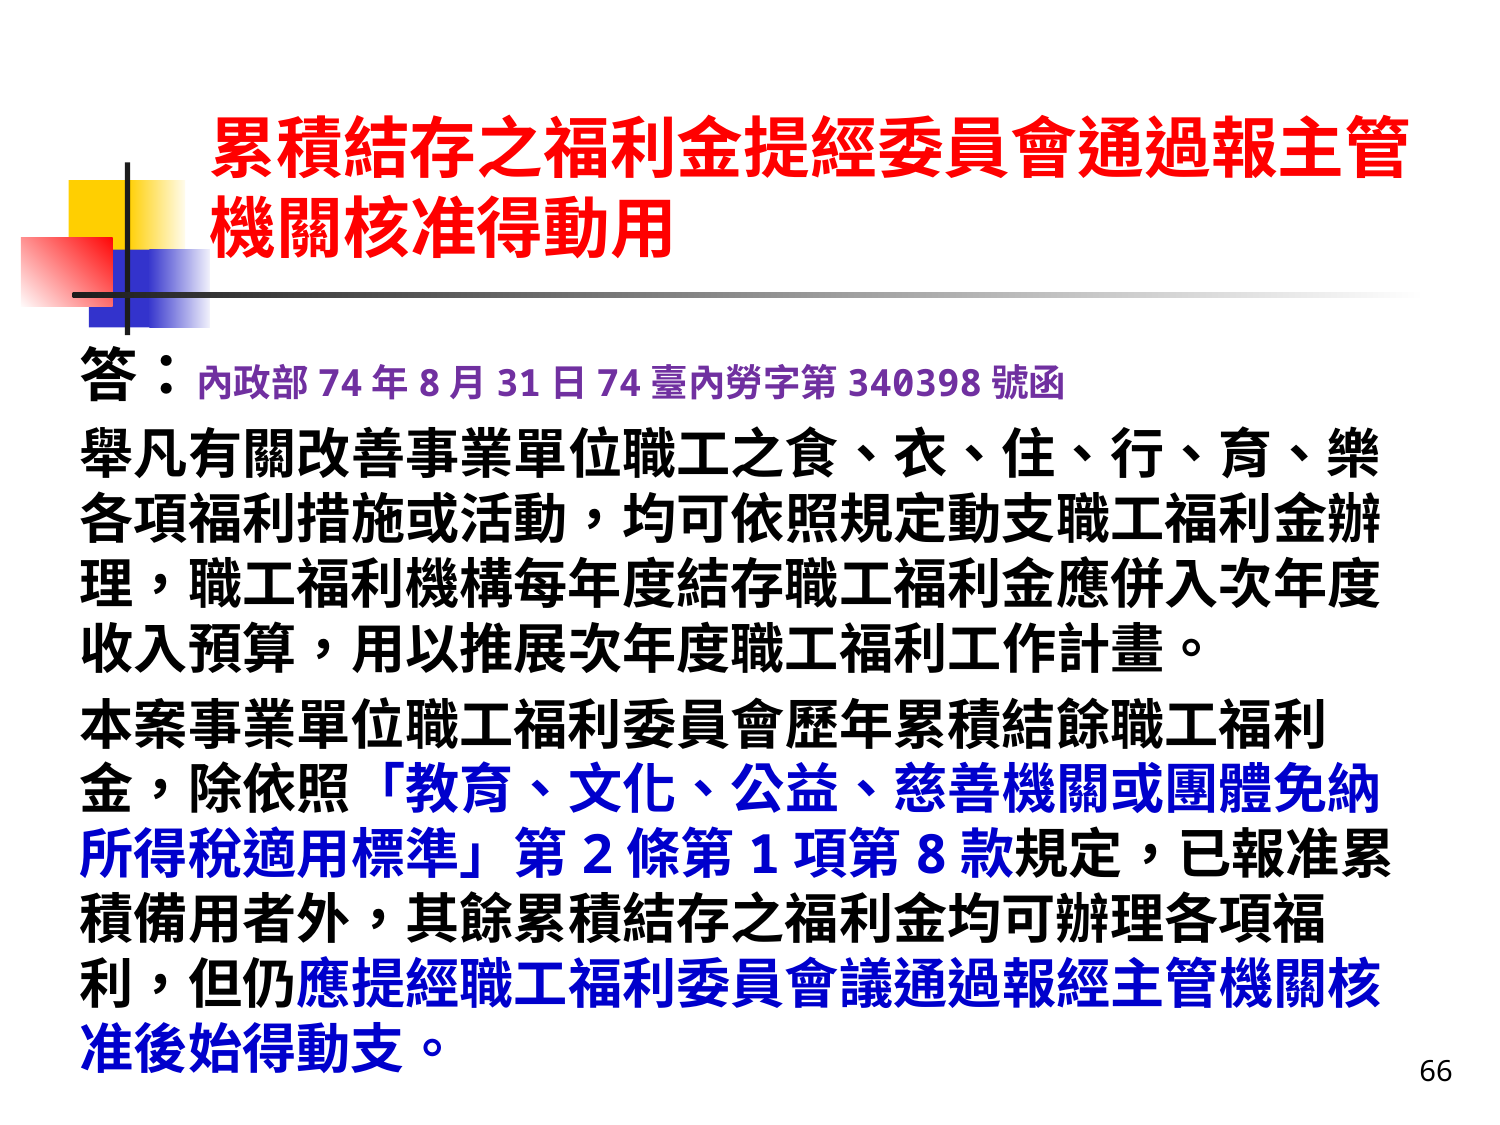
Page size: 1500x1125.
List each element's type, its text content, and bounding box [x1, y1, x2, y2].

title 累積結存之福利金提經委員會通過報主管機關核准得動用 [194, 113, 1474, 354]
list 答：內政部74年8月31日74臺內勞字第340398號函 舉凡有關改善事業單位職工之食、衣、住、行、育、樂各項福利措施或活動，均可依照規定動支職工福利金辦理，職工福利機構每年度結存職工福利金應併入次年度收入預算，用以推展次年度職工福利工作計畫。 本案事業單位職工福利委員會歷年累積結餘職工福利金，除依照「教育、文化、公益、慈善機關或團體免納所得稅適用標準」第2條第1項第8款規定，已報准累積備用者外，其餘累積結存之福利金均可辦理各項福利，但仍應提經職工福利委員會議通過報經主管機關核准後始得動支。 [64, 331, 1447, 1006]
slide_number 66 [1154, 1023, 1468, 1100]
